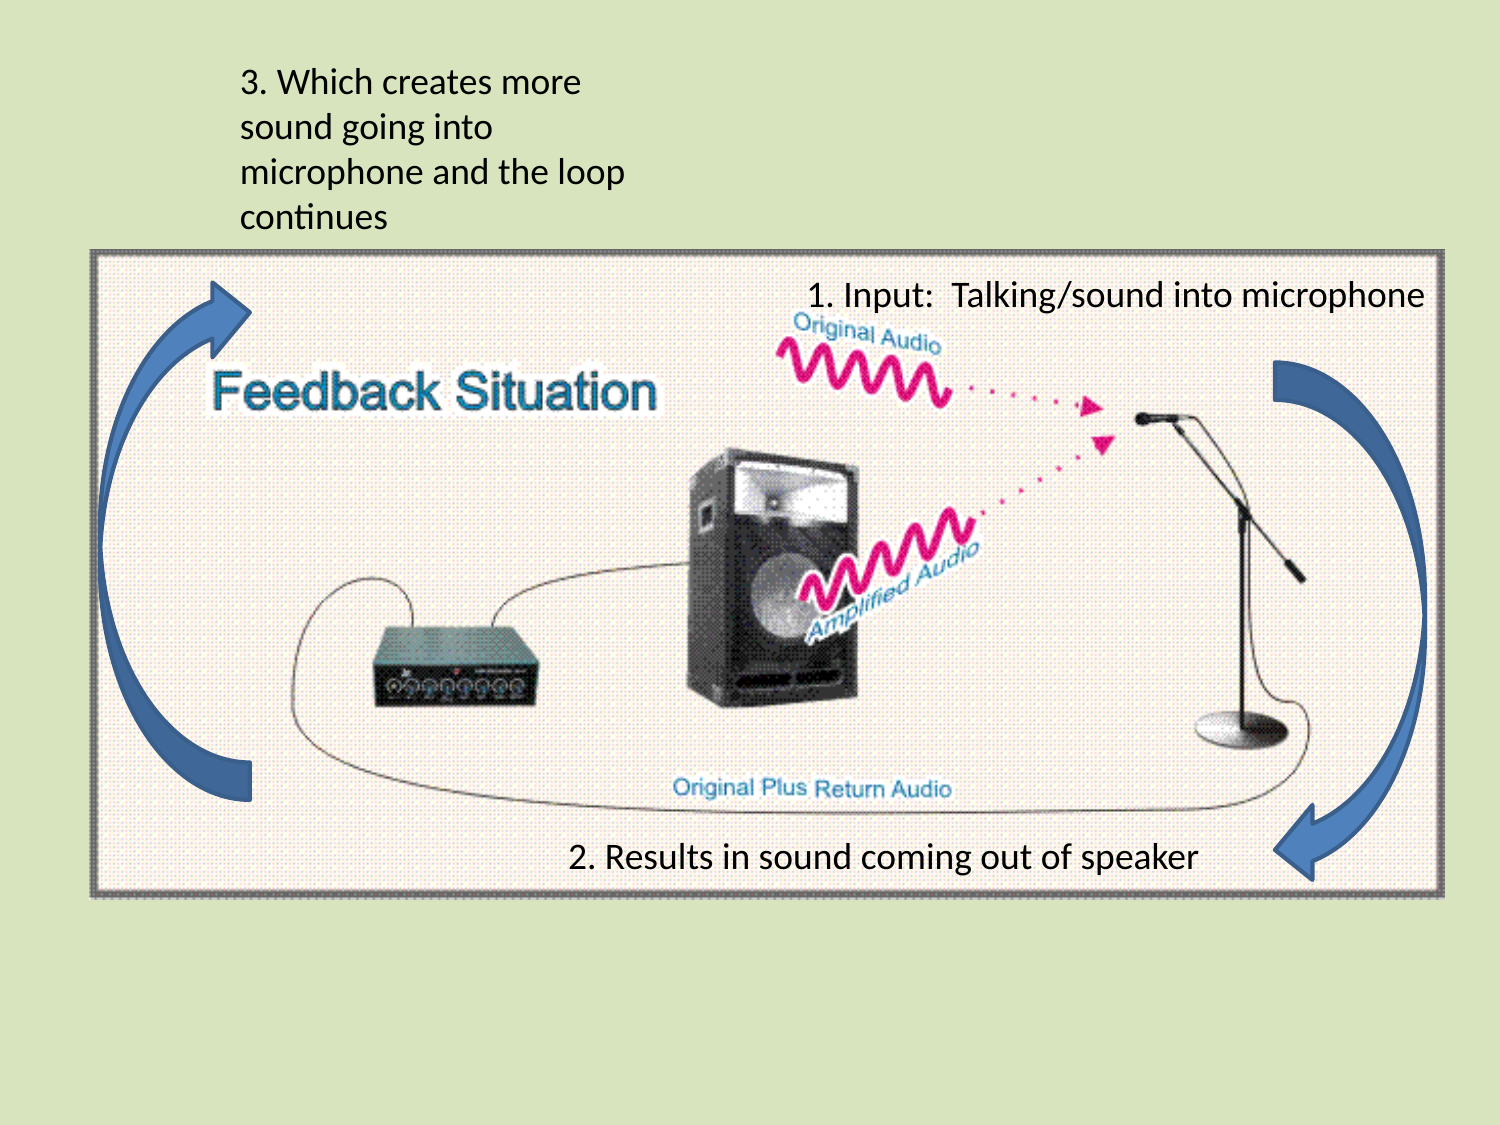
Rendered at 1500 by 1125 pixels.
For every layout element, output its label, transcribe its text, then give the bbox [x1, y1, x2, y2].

text_box 3. Which creates more sound going into microphone and the loop continues [224, 49, 660, 245]
picture [89, 249, 1445, 901]
